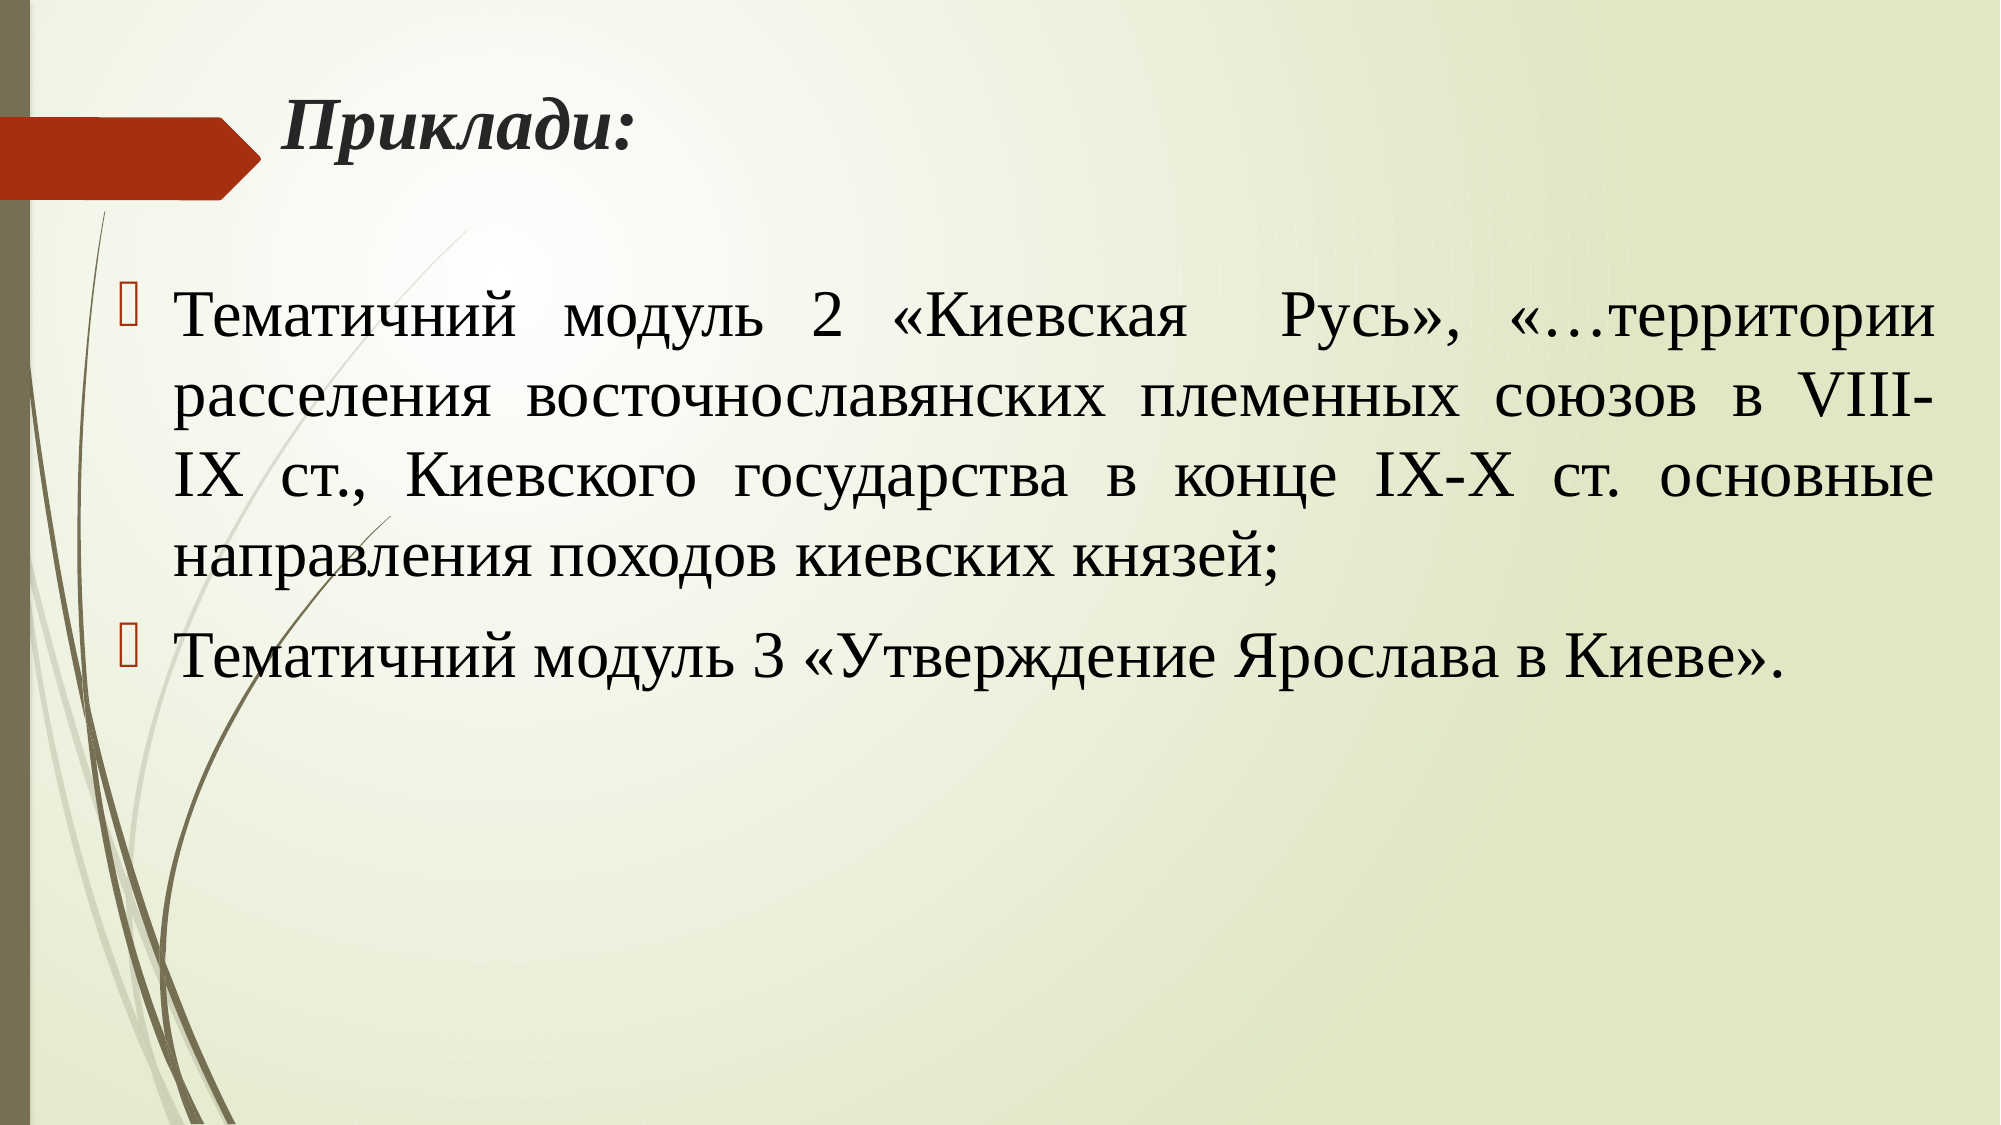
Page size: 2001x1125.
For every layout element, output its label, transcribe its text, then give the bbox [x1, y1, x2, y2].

list Тематичний модуль 2 «Киевская Русь», «…территории расселения восточнославянских племенных союзов в VІІІ- ІХ ст., Киевского государства в конце ІХ-Х ст. основные направления походов киевских князей; Тематичний модуль 3 «Утверждение Ярослава в Киеве». [102, 262, 1952, 970]
title Приклади: [266, 67, 1888, 204]
